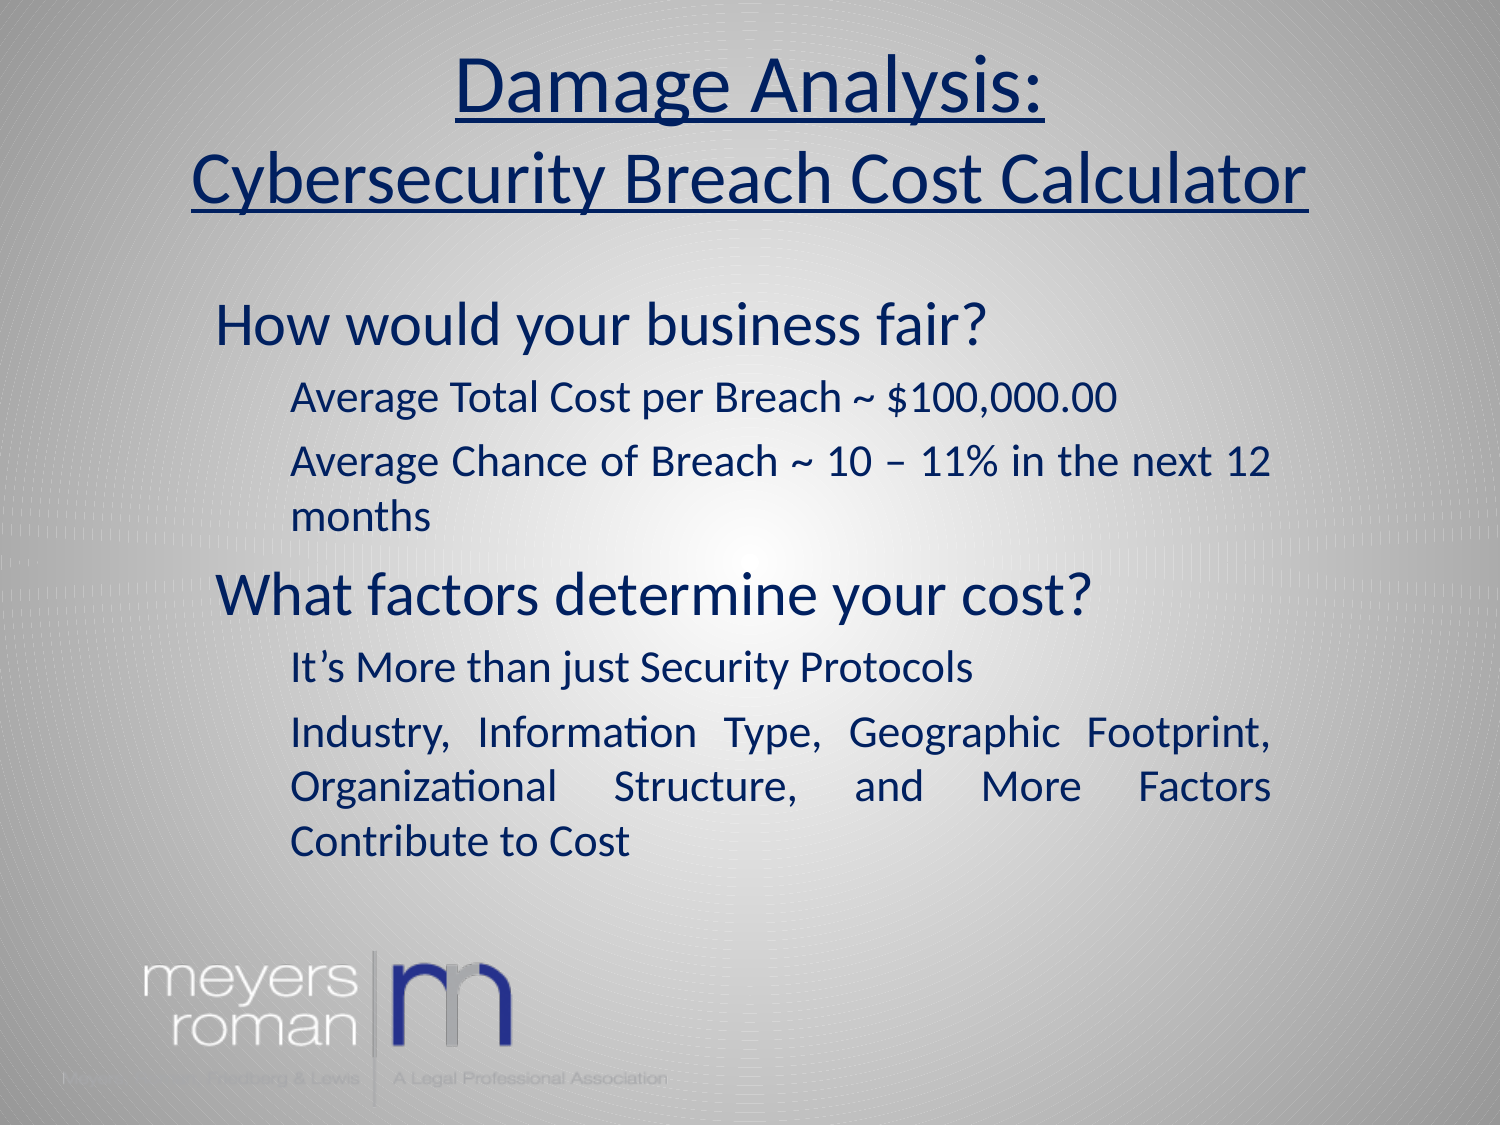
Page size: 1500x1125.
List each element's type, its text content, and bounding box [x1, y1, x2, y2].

slide_number 4 [1074, 1042, 1425, 1103]
title Damage Analysis: Cybersecurity Breach Cost Calculator [112, 87, 1388, 250]
subtitle How would your business fair? Average Total Cost per Breach ~ $100,000.00 Average Chance of Breach ~ 10 – 11% in the next 12 months What factors determine your cost? It’s More than just Security Protocols Industry, Information Type, Geographic Footprint, Organizational Structure, and More Factors Contribute to Cost [200, 275, 1288, 875]
picture [62, 949, 669, 1112]
